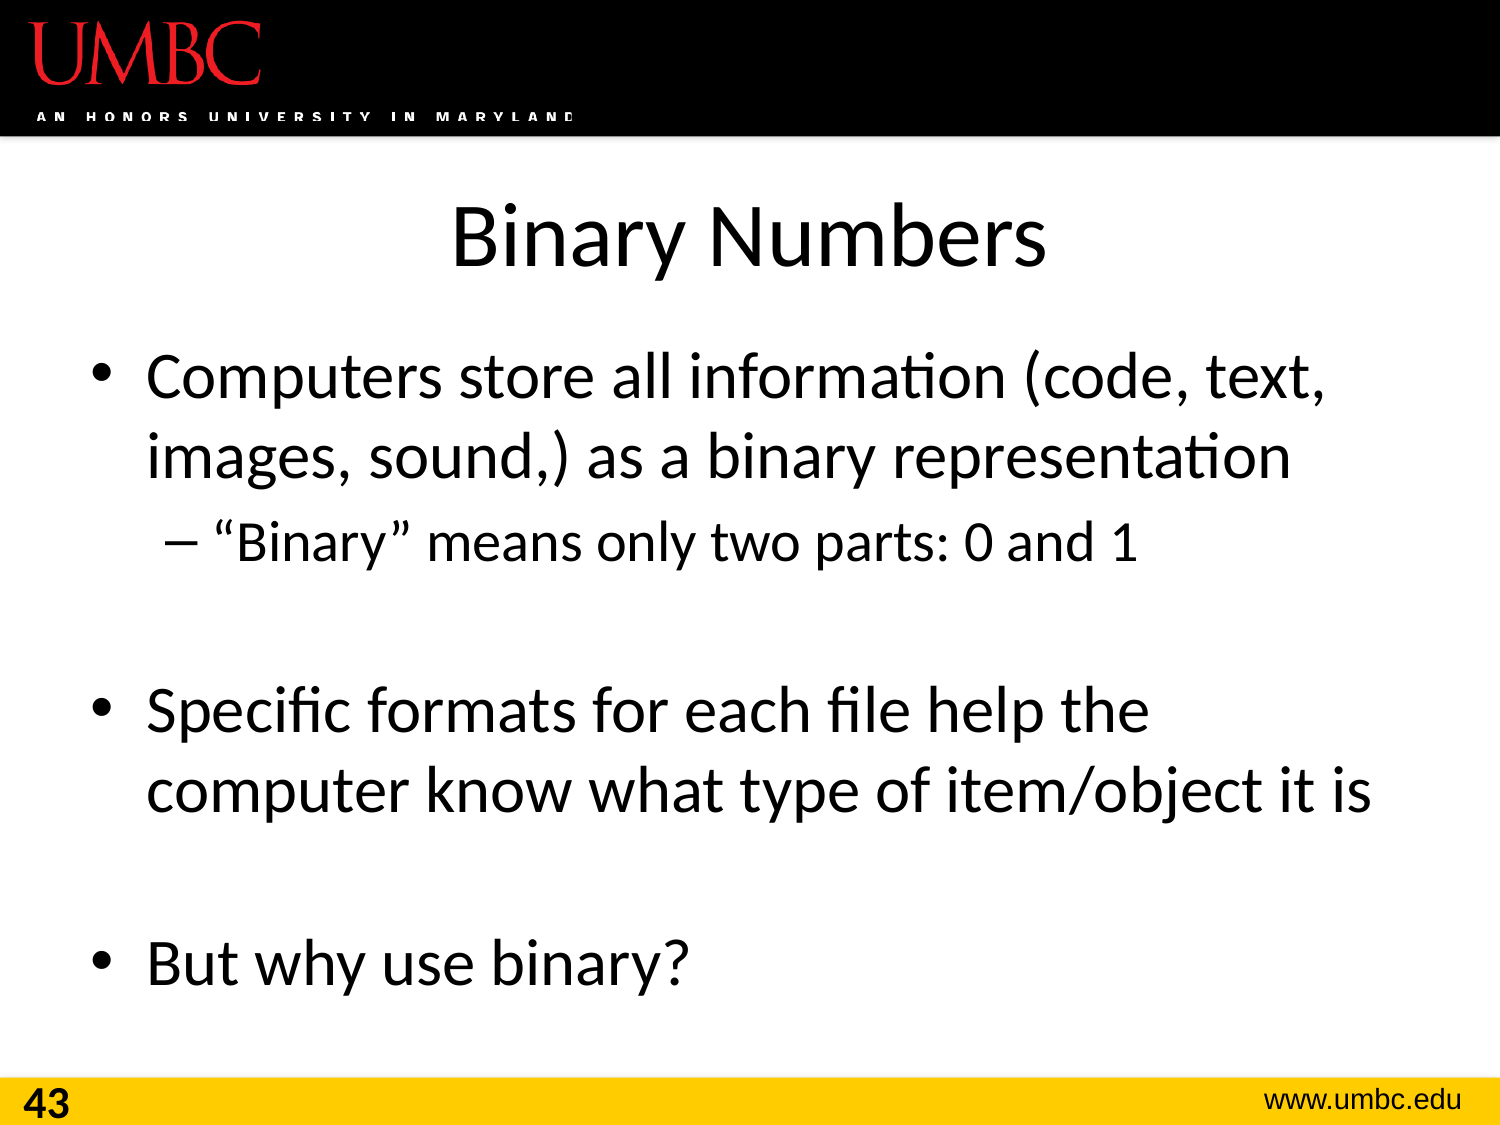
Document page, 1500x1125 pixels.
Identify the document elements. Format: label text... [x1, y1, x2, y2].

title Binary Numbers [75, 136, 1425, 324]
slide_number 43 [0, 1065, 94, 1125]
list Computers store all information (code, text, images, sound,) as a binary representation “Binary” means only two parts: 0 and 1 Specific formats for each file help the computer know what type of item/object it is But why use binary? [75, 324, 1425, 1066]
